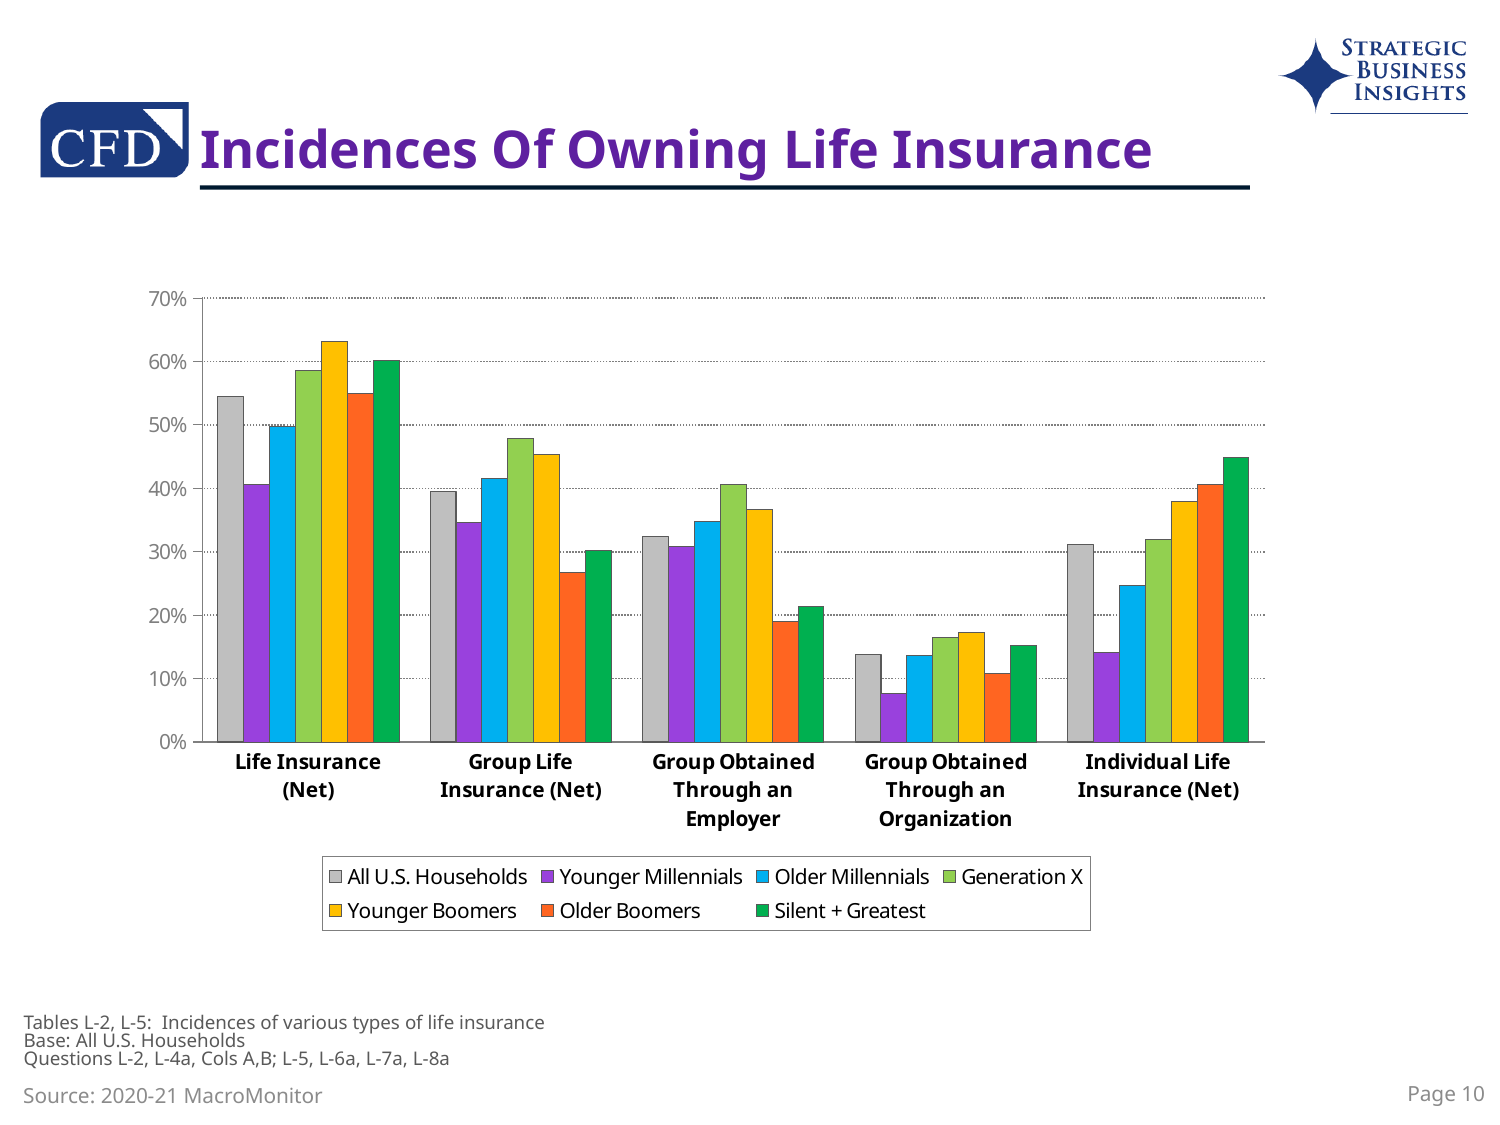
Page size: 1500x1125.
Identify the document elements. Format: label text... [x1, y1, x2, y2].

picture [1269, 24, 1488, 125]
chart [124, 270, 1288, 931]
title Incidences Of Owning Life Insurance [200, 59, 1250, 188]
slide_number Page 10 [1162, 1064, 1500, 1125]
slide_number Source: 2020-21 MacroMonitor [8, 1065, 509, 1125]
picture [37, 99, 191, 180]
text_box Tables L-2, L-5: Incidences of various types of life insurance Base: All U.S. Households Questions L-2, L-4a, Cols A,B; L-5, L-6a, L-7a, L-8a [23, 1015, 1481, 1069]
